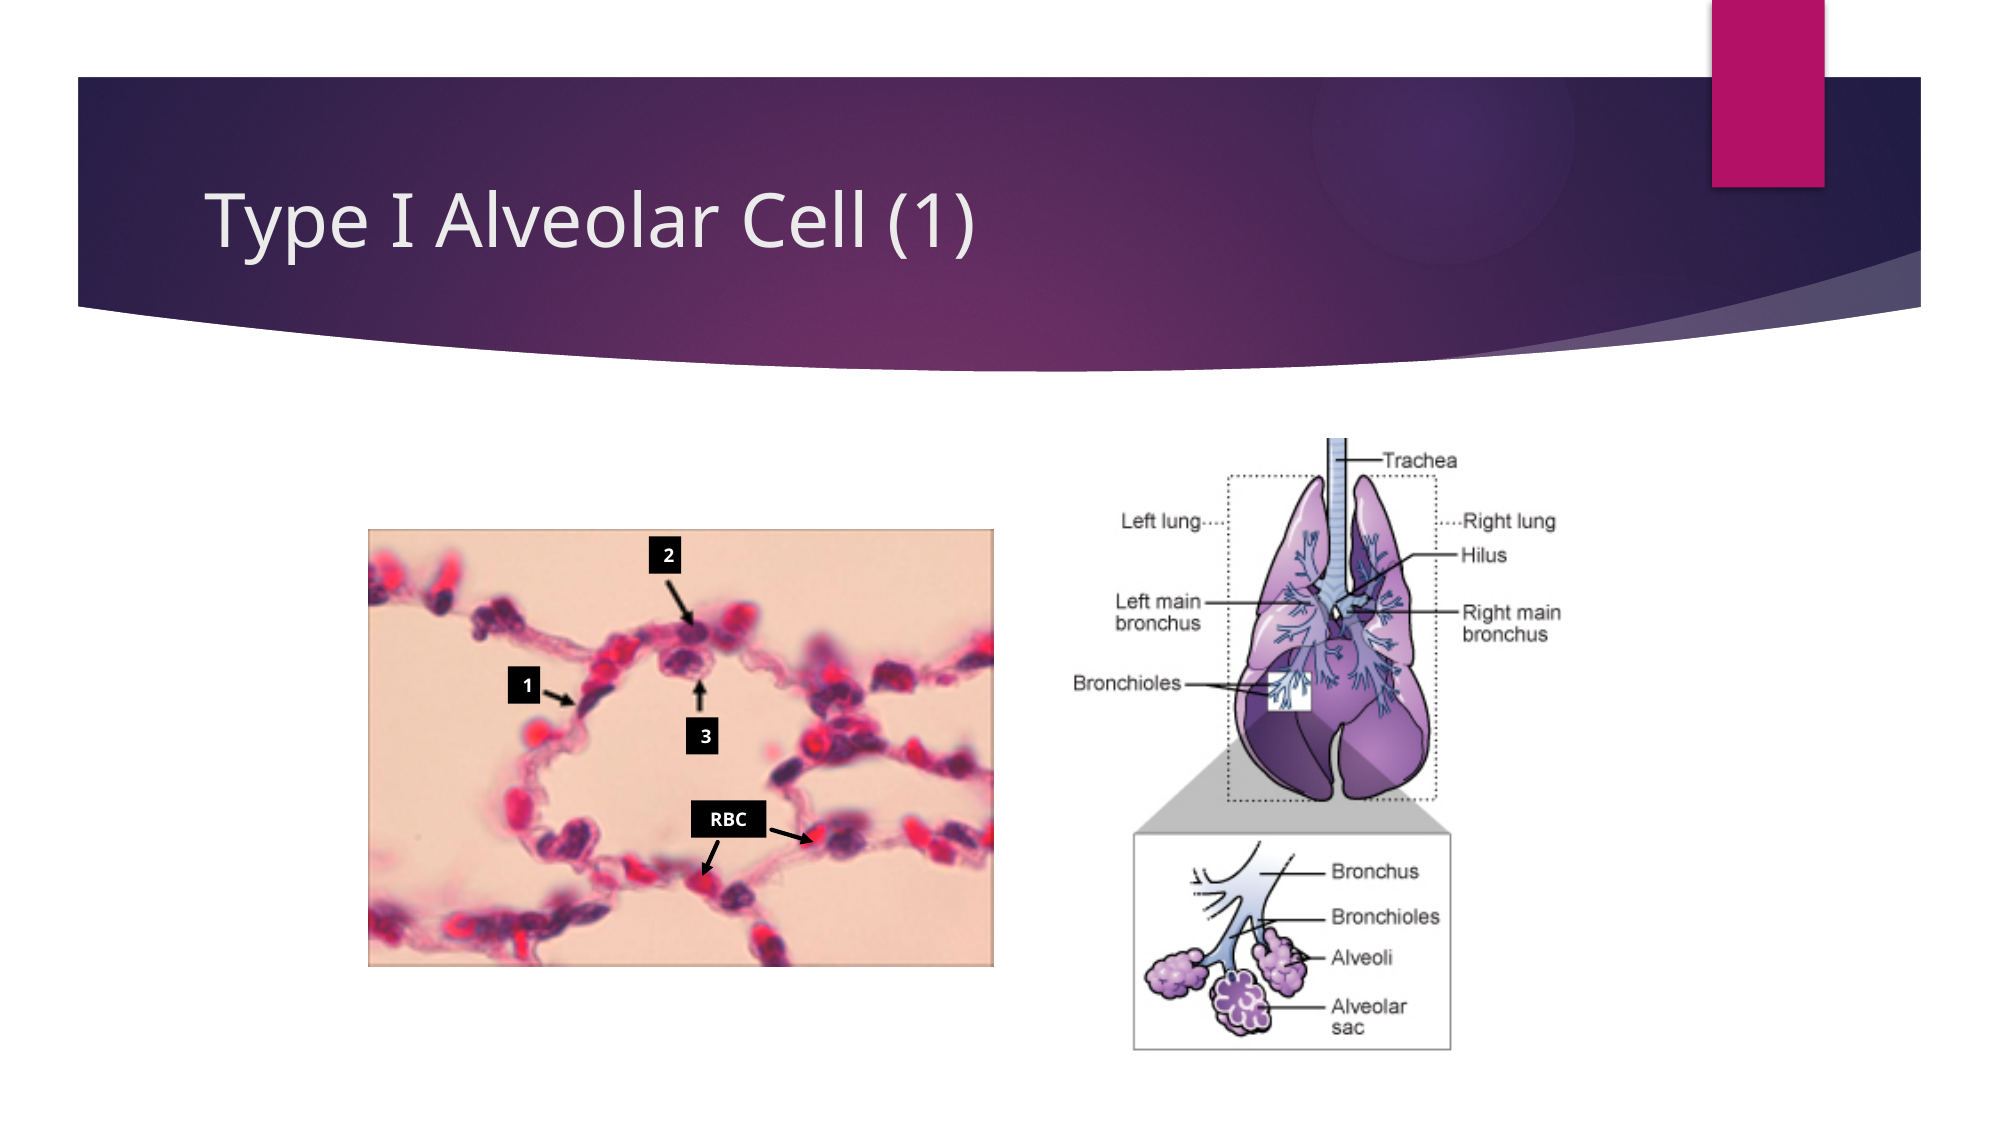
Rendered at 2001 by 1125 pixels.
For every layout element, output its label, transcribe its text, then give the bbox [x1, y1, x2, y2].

title Type I Alveolar Cell (1) [189, 159, 1627, 276]
picture [1073, 438, 1562, 1058]
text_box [702, 841, 718, 877]
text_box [771, 829, 814, 843]
picture [368, 528, 994, 967]
